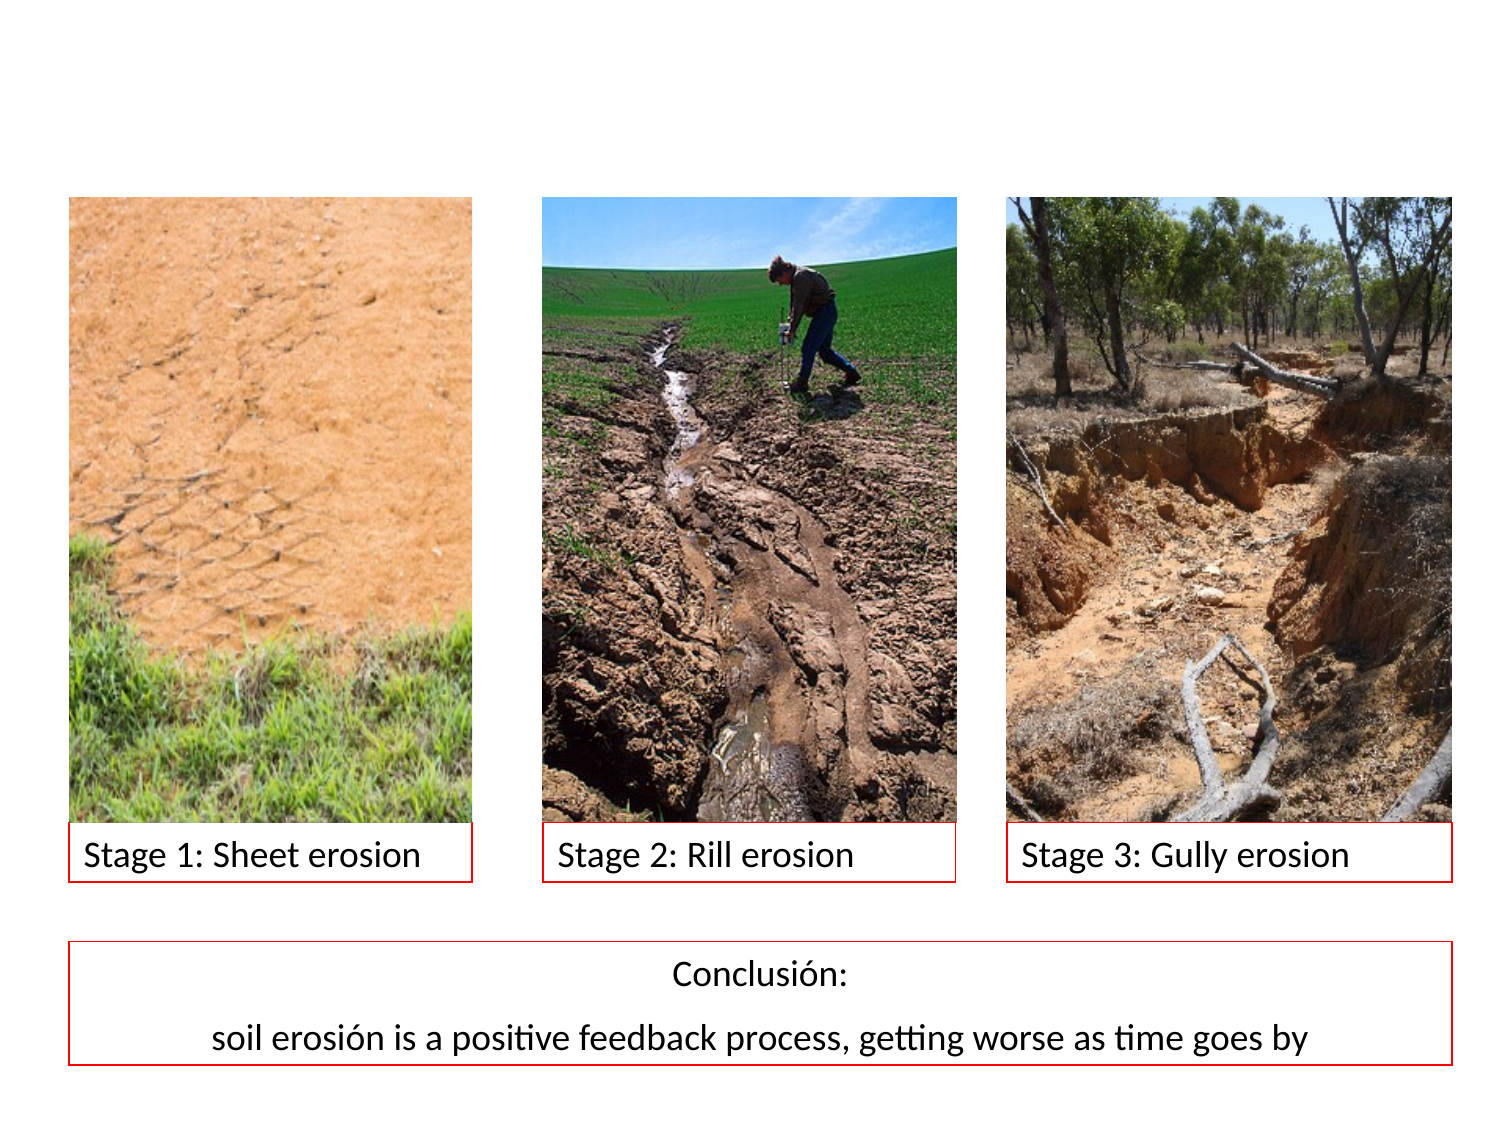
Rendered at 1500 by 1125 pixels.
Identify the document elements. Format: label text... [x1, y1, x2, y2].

text_box Stage 3: Gully erosion [1006, 823, 1452, 883]
picture [542, 197, 957, 823]
text_box Stage 2: Rill erosion [542, 823, 956, 883]
text_box Stage 1: Sheet erosion [68, 823, 473, 883]
picture [1006, 197, 1452, 823]
picture [68, 197, 473, 823]
text_box Conclusión: soil erosión is a positive feedback process, getting worse as time goes by [68, 941, 1452, 1065]
